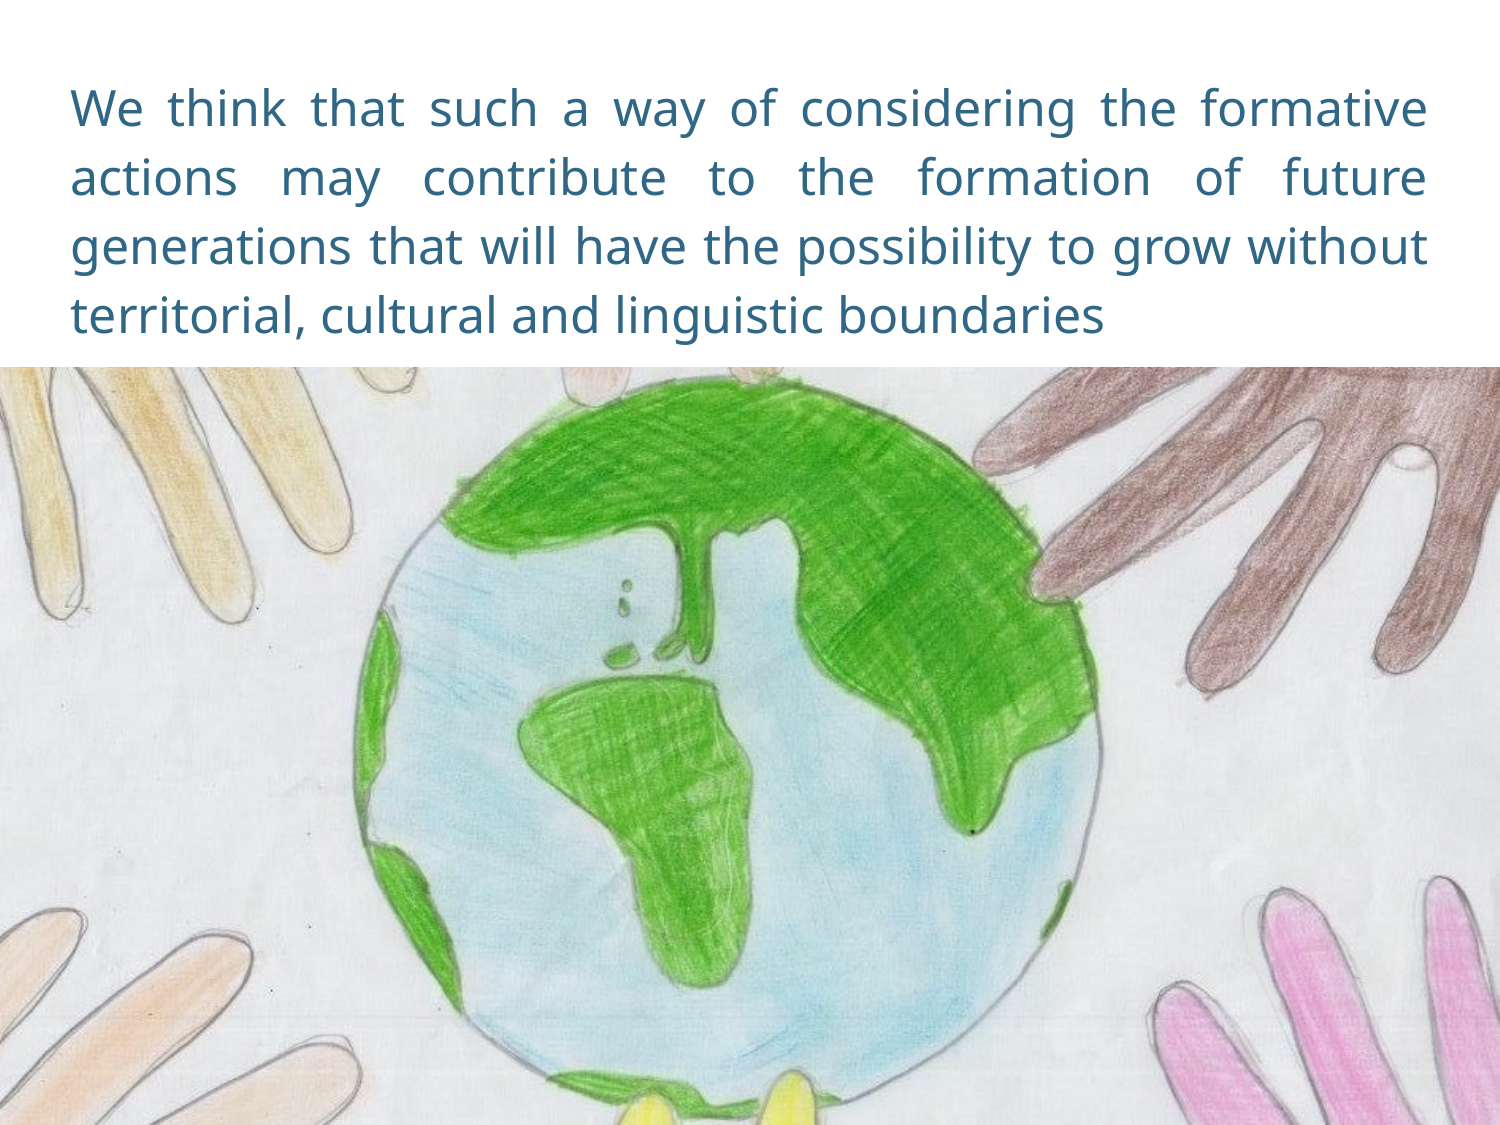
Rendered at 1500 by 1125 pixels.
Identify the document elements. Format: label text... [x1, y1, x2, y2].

picture [0, 367, 1500, 1125]
text_box We think that such a way of considering the formative actions may contribute to the formation of future generations that will have the possibility to grow without territorial, cultural and linguistic boundaries [56, 59, 1444, 351]
